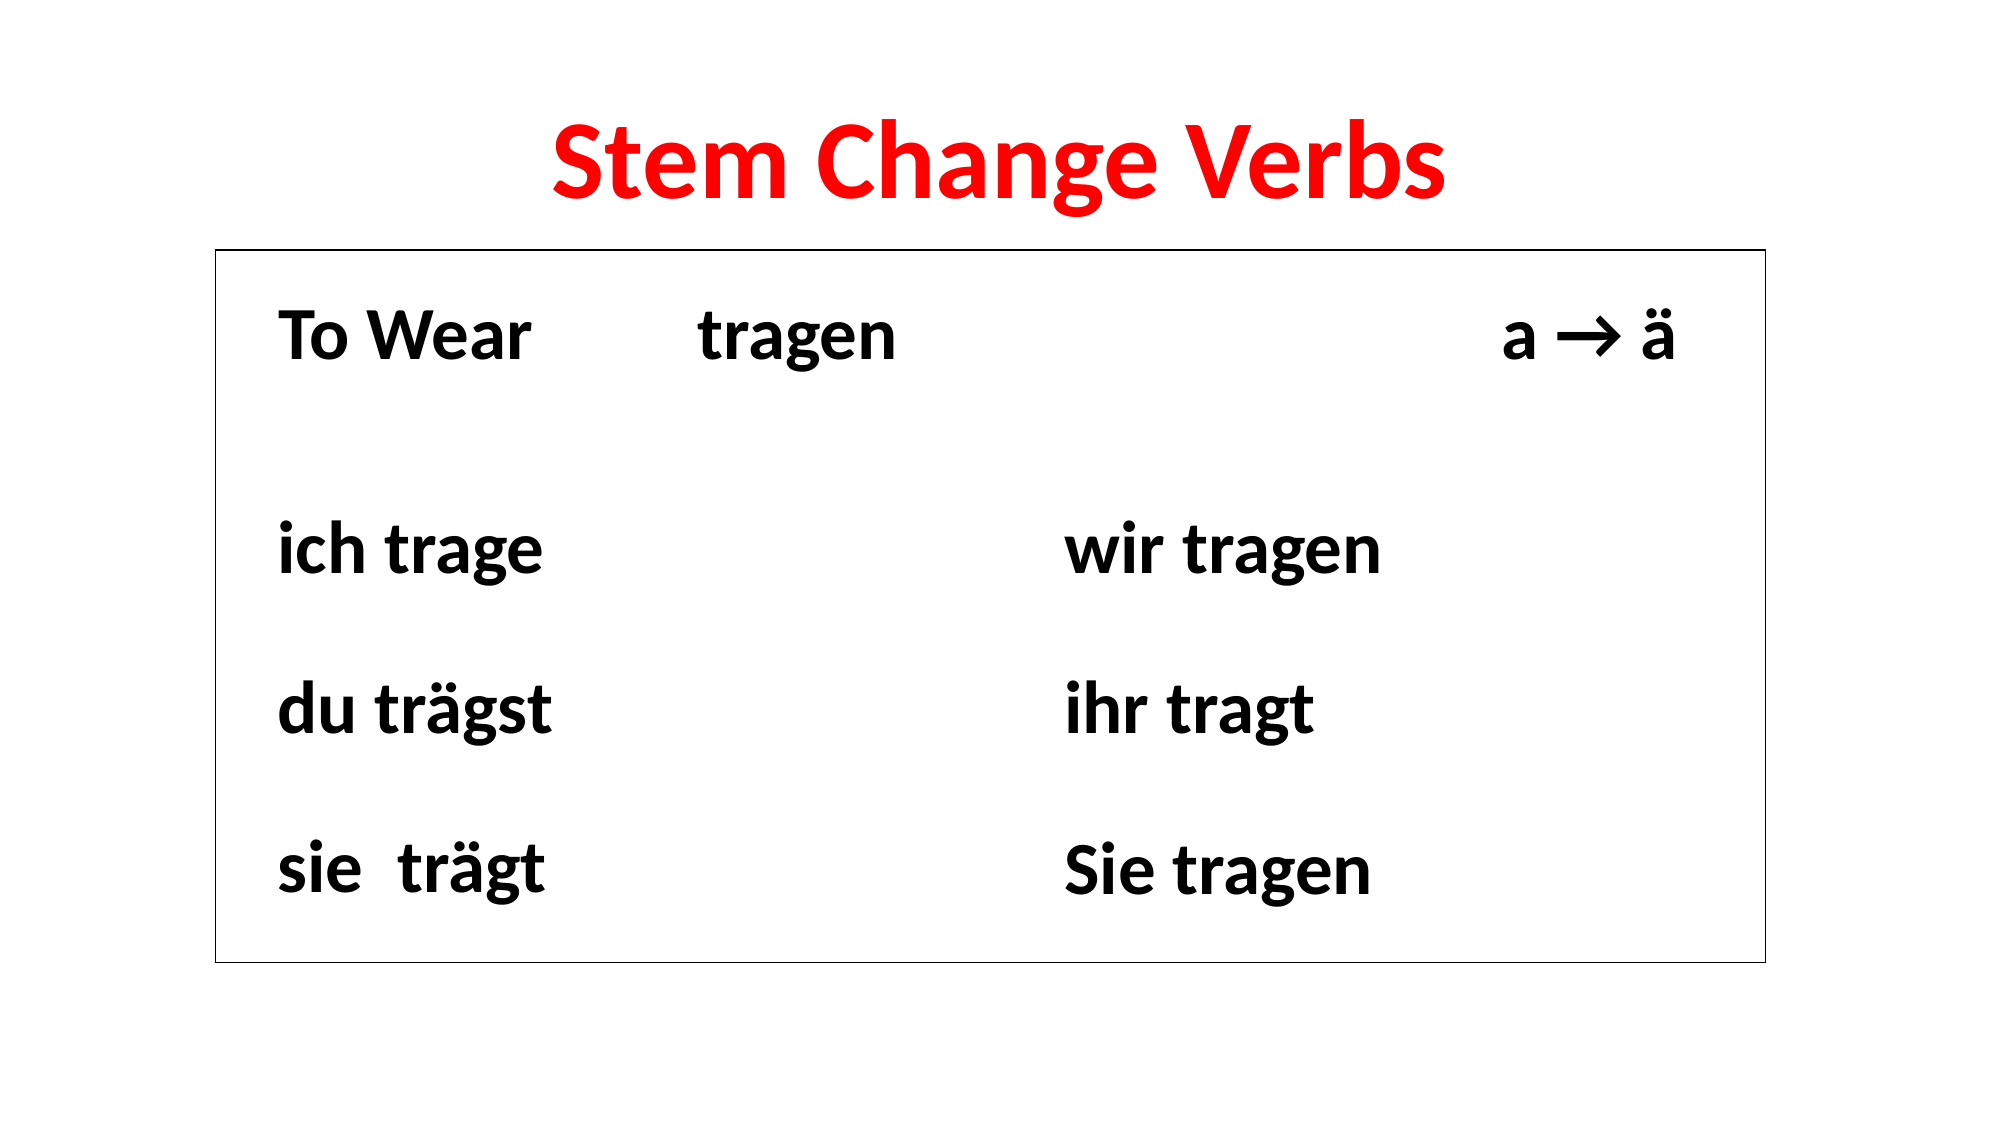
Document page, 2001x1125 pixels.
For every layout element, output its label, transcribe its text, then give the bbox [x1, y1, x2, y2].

table_header [216, 278, 1765, 962]
text_box wir tragen [1049, 490, 1722, 596]
text_box Sie tragen [1049, 812, 1722, 918]
text_box To Wear [263, 277, 549, 382]
text_box sie trägt [262, 810, 935, 916]
text_box du trägst [262, 651, 935, 757]
text_box a → ä [1487, 277, 1710, 382]
text_box ich trage [262, 490, 935, 596]
text_box ihr tragt [1049, 651, 1722, 757]
title Stem Change Verbs [137, 59, 1863, 278]
text_box tragen [682, 277, 914, 382]
